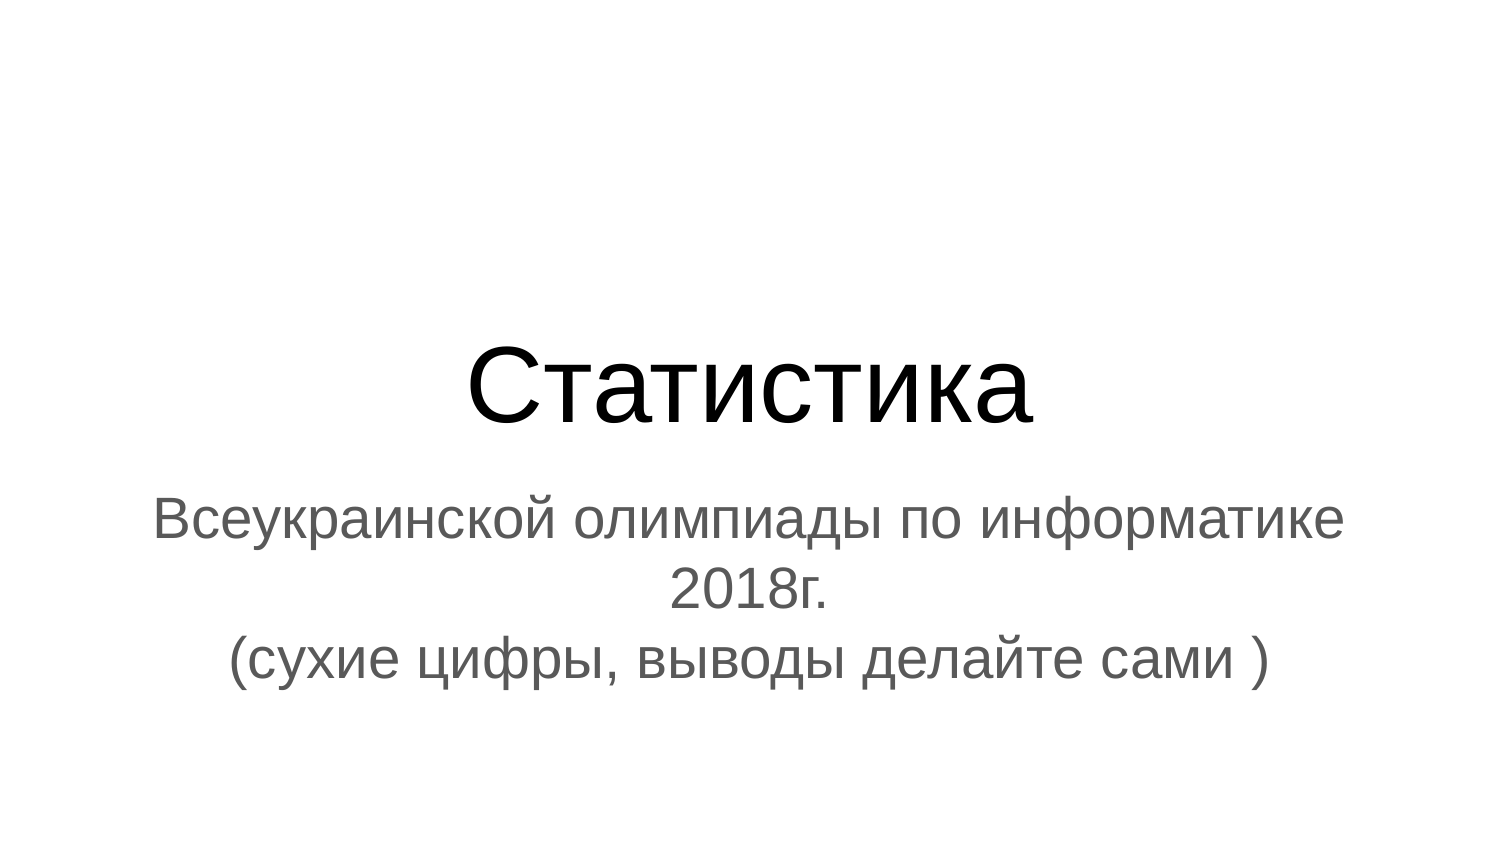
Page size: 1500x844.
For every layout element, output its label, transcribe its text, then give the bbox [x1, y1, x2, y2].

title Статистика [51, 122, 1449, 459]
subtitle Всеукраинской олимпиады по информатике 2018г. (сухие цифры, выводы делайте сами ) [51, 464, 1449, 595]
